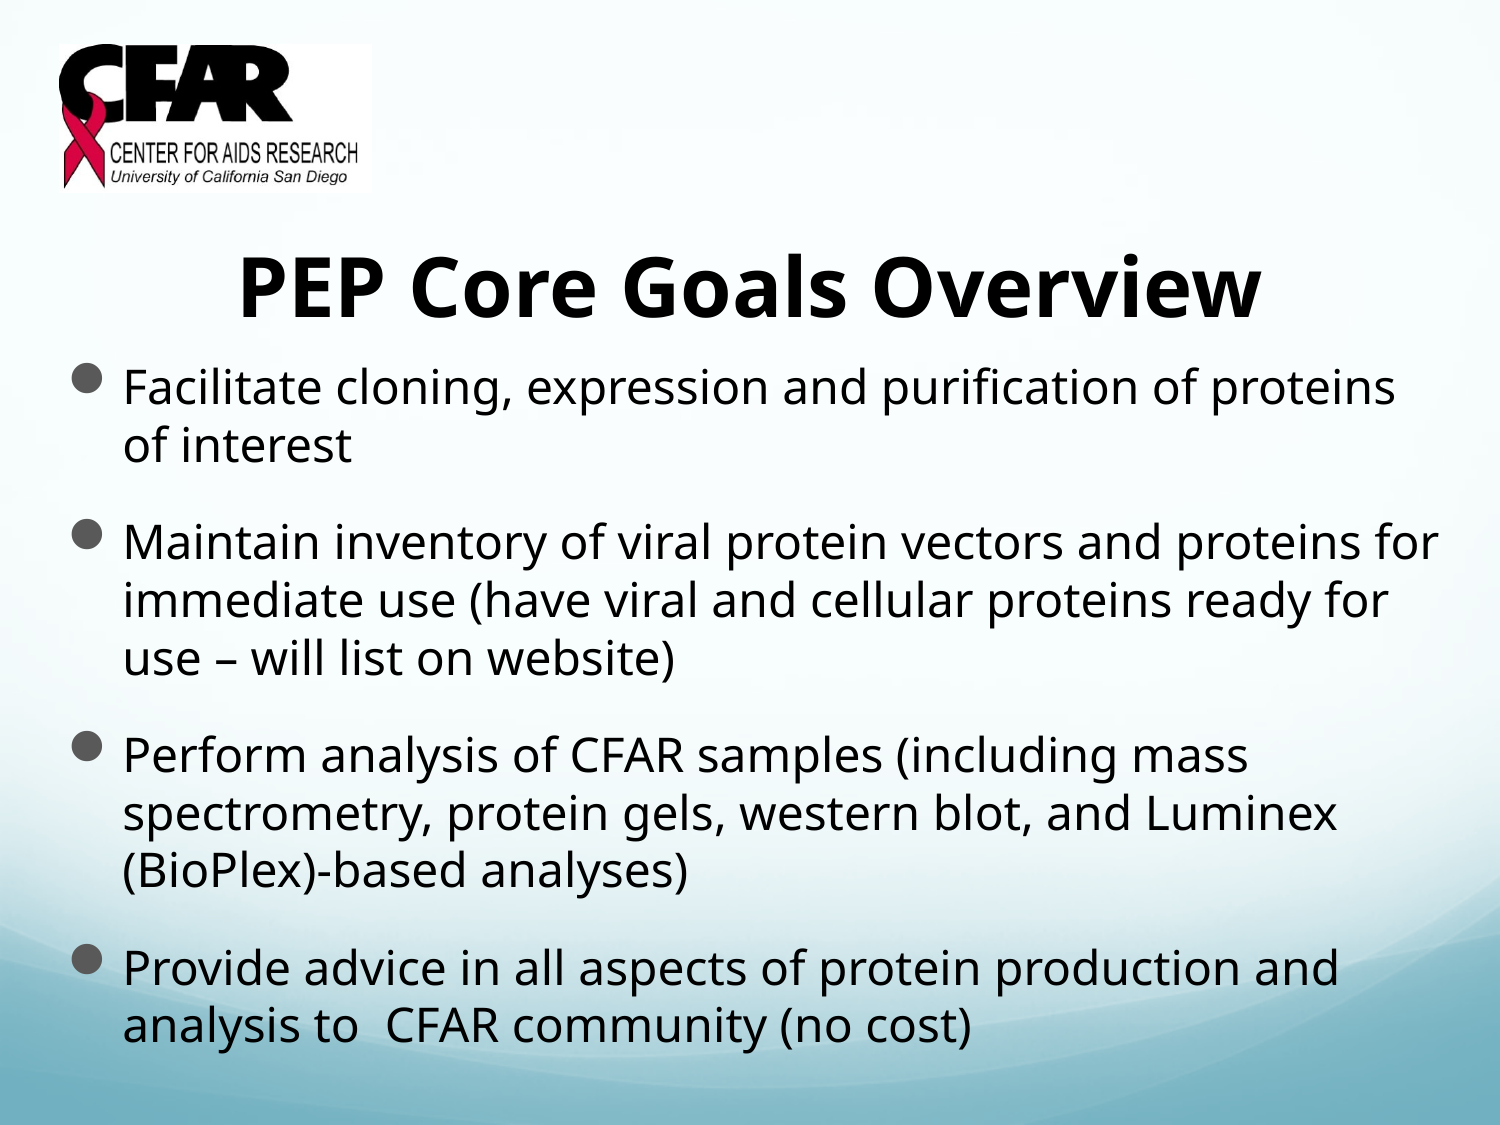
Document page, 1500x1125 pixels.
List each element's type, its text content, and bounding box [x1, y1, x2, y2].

title PEP Core Goals Overview [90, 200, 1410, 342]
picture [58, 43, 373, 194]
list Facilitate cloning, expression and purification of proteins of interest Maintain inventory of viral protein vectors and proteins for immediate use (have viral and cellular proteins ready for use – will list on website) Perform analysis of CFAR samples (including mass spectrometry, protein gels, western blot, and Luminex (BioPlex)-based analyses) Provide advice in all aspects of protein production and analysis to CFAR community (no cost) [52, 349, 1466, 1062]
